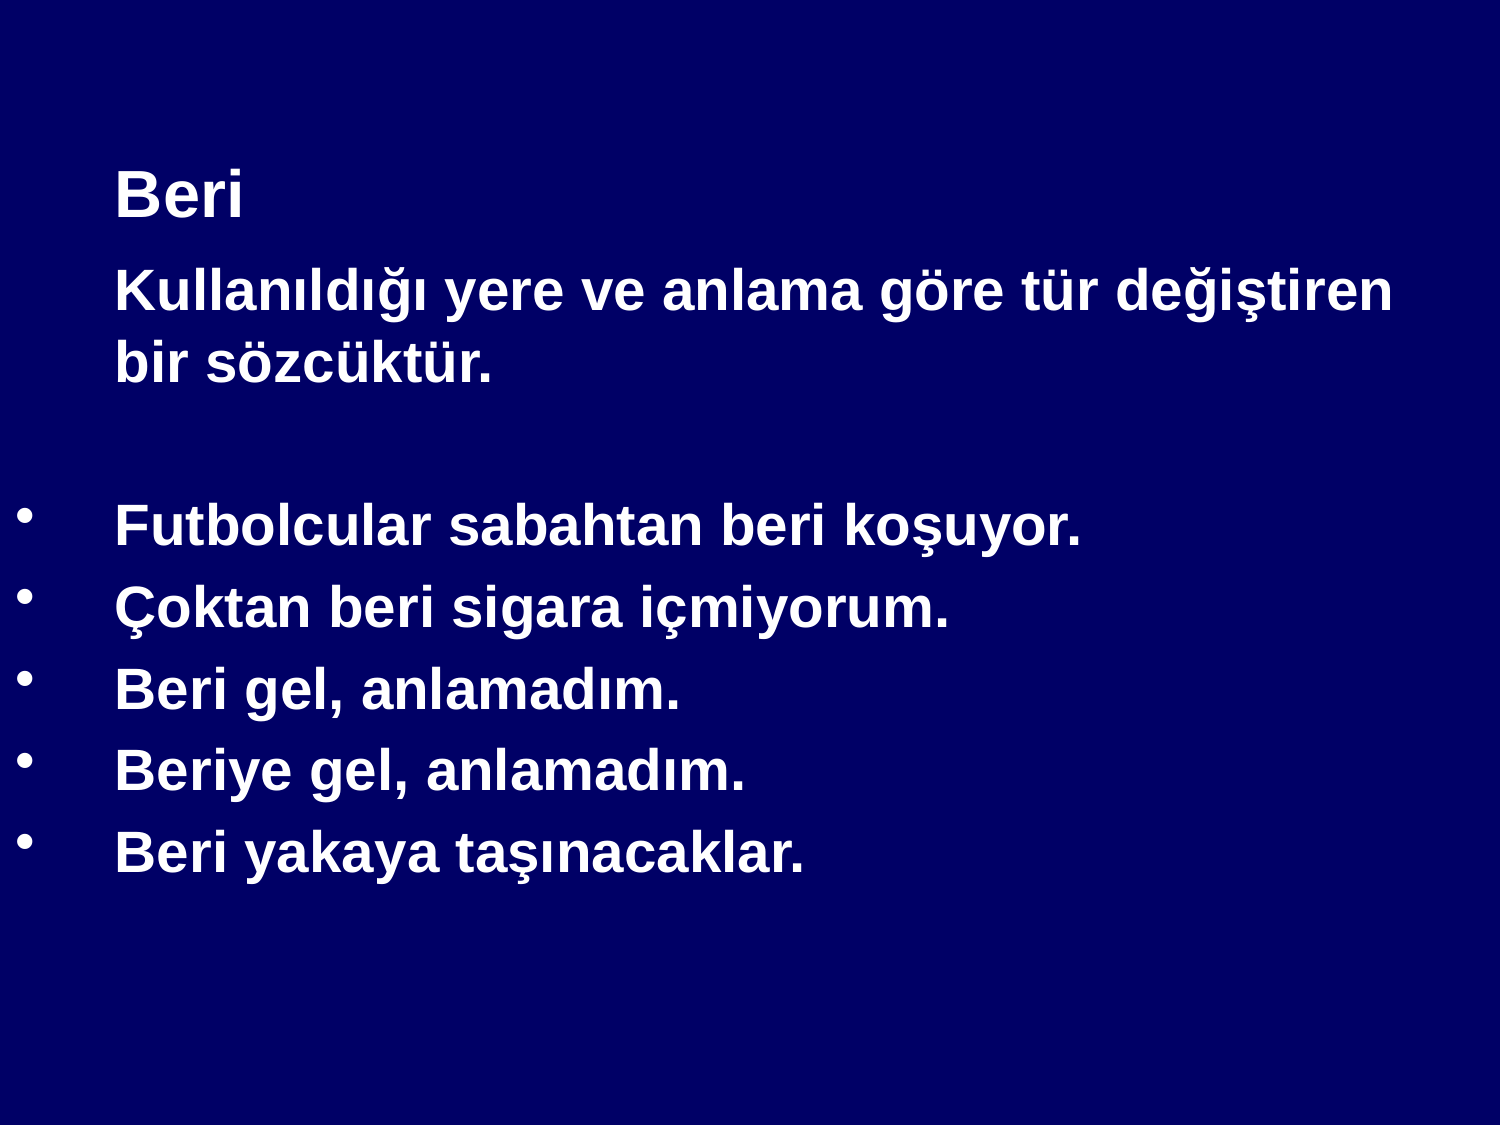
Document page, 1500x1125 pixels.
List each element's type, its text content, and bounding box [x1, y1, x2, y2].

subtitle Beri Kullanıldığı yere ve anlama göre tür değiştiren bir sözcüktür. Futbolcular sabahtan beri koşuyor. Çoktan beri sigara içmiyorum. Beri gel, anlamadım. Beriye gel, anlamadım. Beri yakaya taşınacaklar. [0, 50, 1500, 1047]
